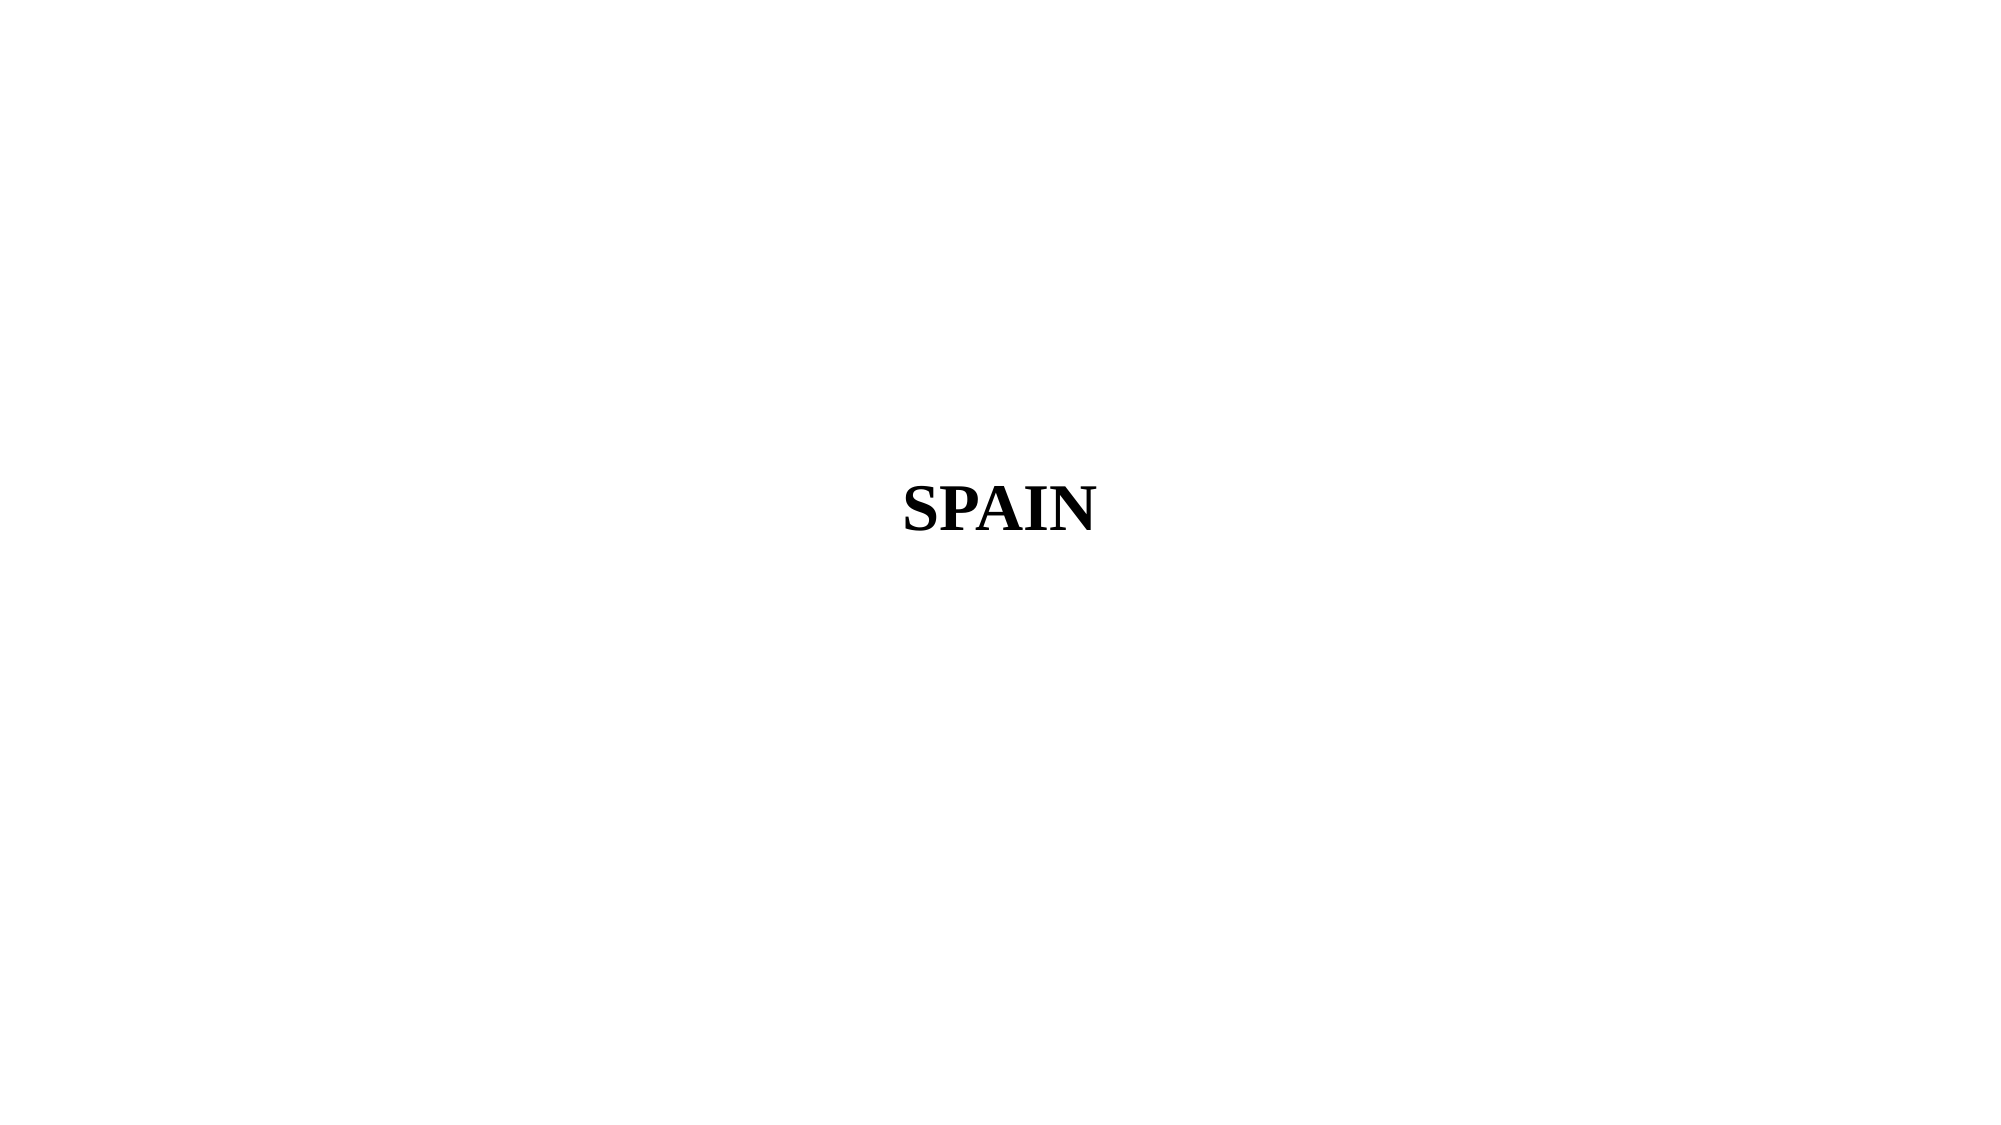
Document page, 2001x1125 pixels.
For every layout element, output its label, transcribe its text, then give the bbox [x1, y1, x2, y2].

text_box SPAIN [226, 406, 1774, 552]
